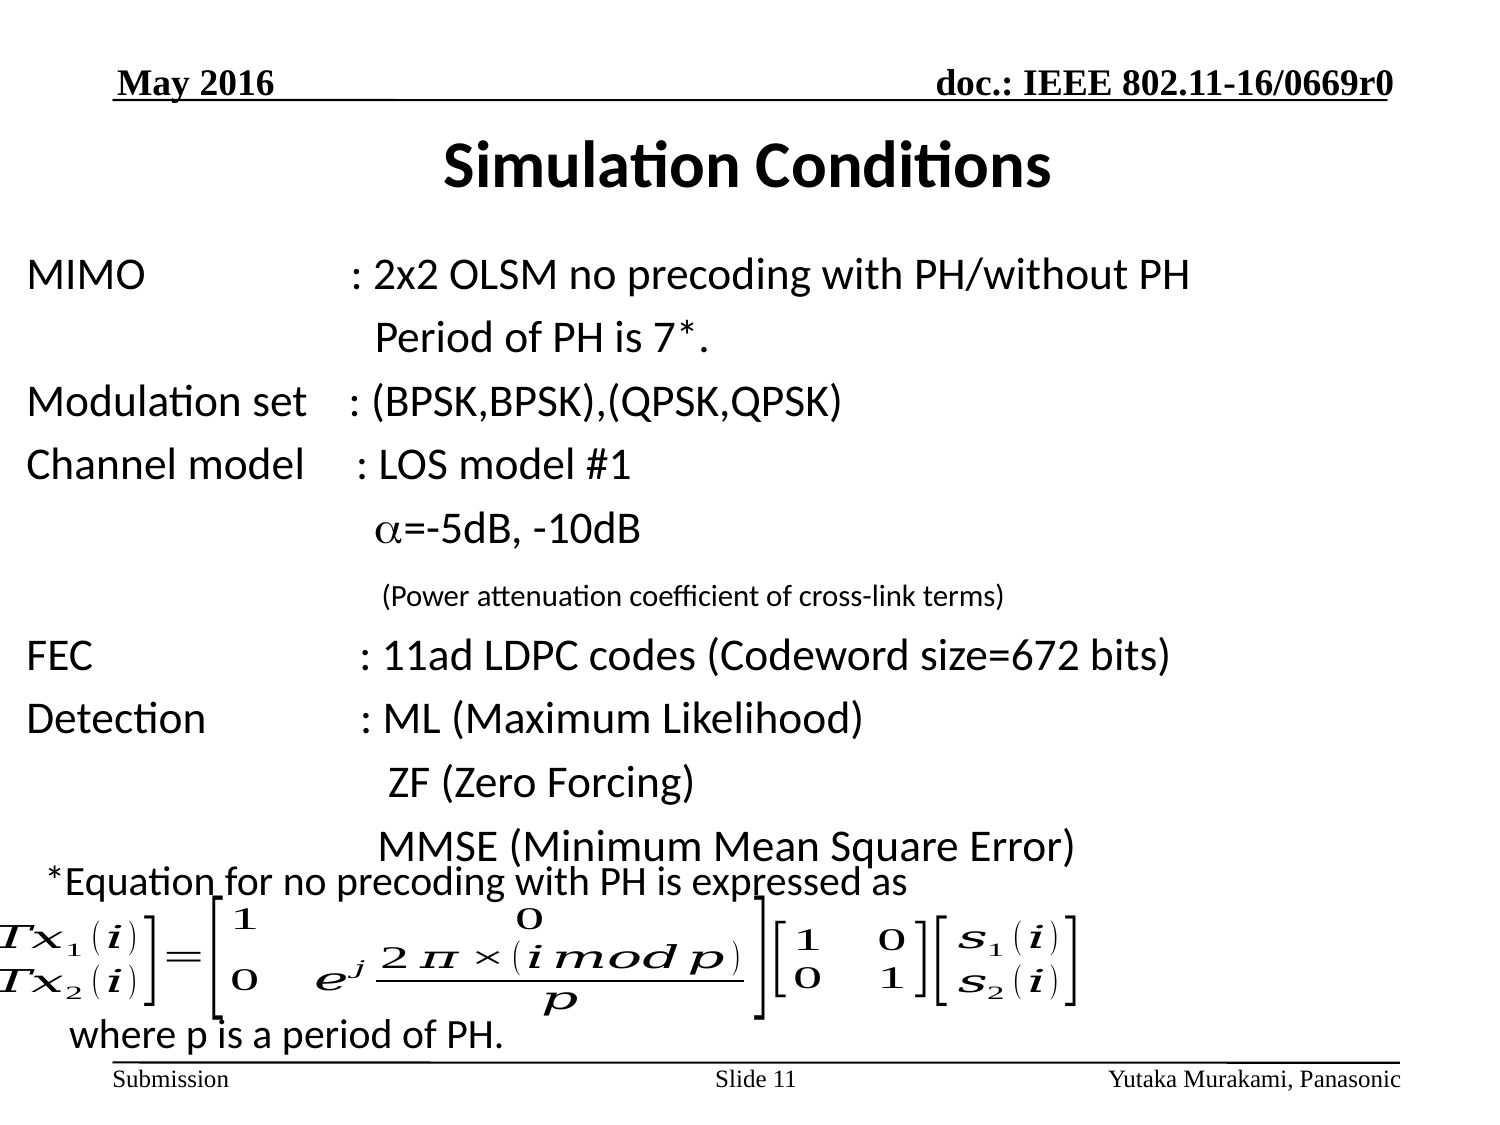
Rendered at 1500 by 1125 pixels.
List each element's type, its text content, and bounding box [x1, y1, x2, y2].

text_box where p is a period of PH. [54, 999, 1500, 1083]
text_box *Equation for no precoding with PH is expressed as [29, 845, 1500, 930]
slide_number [116, 58, 507, 89]
text_box MIMO : 2x2 OLSM no precoding with PH/without PH Period of PH is 7*. Modulation set : (BPSK,BPSK),(QPSK,QPSK) Channel model : LOS model #1 a=-5dB, -10dB (Power attenuation coefficient of cross-link terms) FEC : 11ad LDPC codes (Codeword size=672 bits) Detection : ML (Maximum Likelihood) ZF (Zero Forcing) MMSE (Minimum Mean Square Error) [11, 236, 1482, 882]
text_box Simulation Conditions [110, 89, 1386, 232]
footer Yutaka Murakami, Panasonic [902, 1083, 1402, 1093]
slide_number Slide 11 [712, 1083, 800, 1123]
